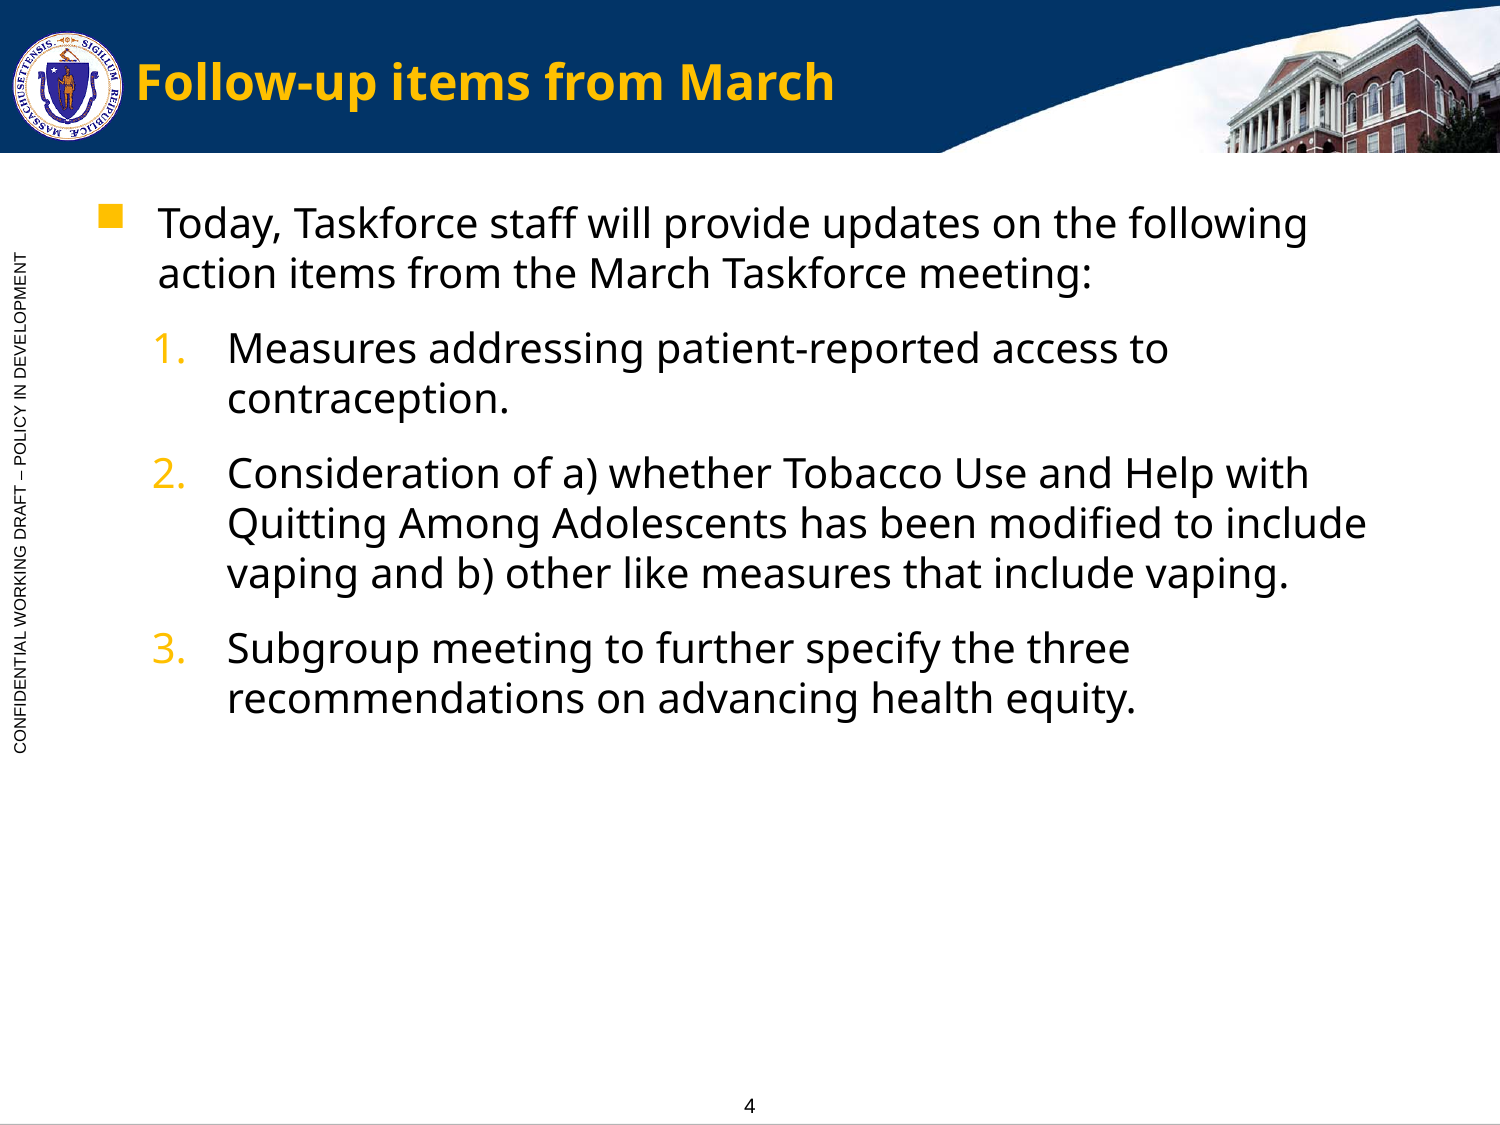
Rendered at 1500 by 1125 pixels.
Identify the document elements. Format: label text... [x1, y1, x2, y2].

picture [0, 0, 1500, 153]
list Today, Taskforce staff will provide updates on the following action items from the March Taskforce meeting: Measures addressing patient-reported access to contraception. Consideration of a) whether Tobacco Use and Help with Quitting Among Adolescents has been modified to include vaping and b) other like measures that include vaping. Subgroup meeting to further specify the three recommendations on advancing health equity. [87, 188, 1413, 937]
title Follow-up items from March [120, 17, 1051, 144]
